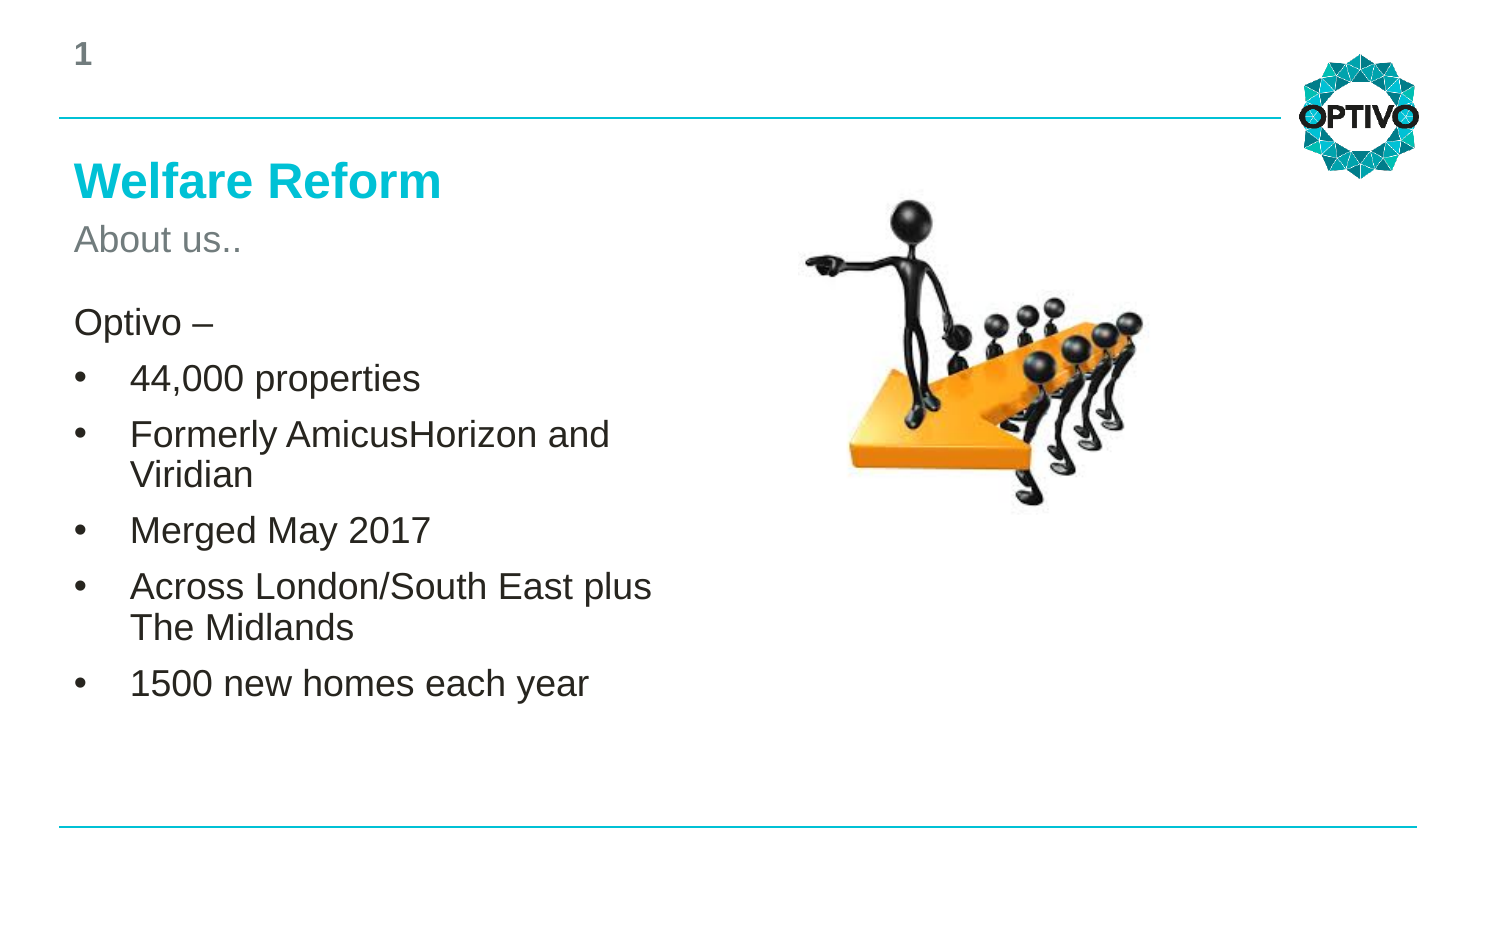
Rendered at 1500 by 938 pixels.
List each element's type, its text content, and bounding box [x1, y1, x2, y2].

list About us.. [59, 212, 798, 266]
list Optivo – 44,000 properties Formerly AmicusHorizon and Viridian Merged May 2017 Across London/South East plus The Midlands 1500 new homes each year [59, 295, 733, 770]
list 1 [59, 29, 1418, 89]
list Welfare Reform [59, 147, 815, 207]
picture [798, 177, 1151, 529]
picture [1299, 54, 1419, 179]
